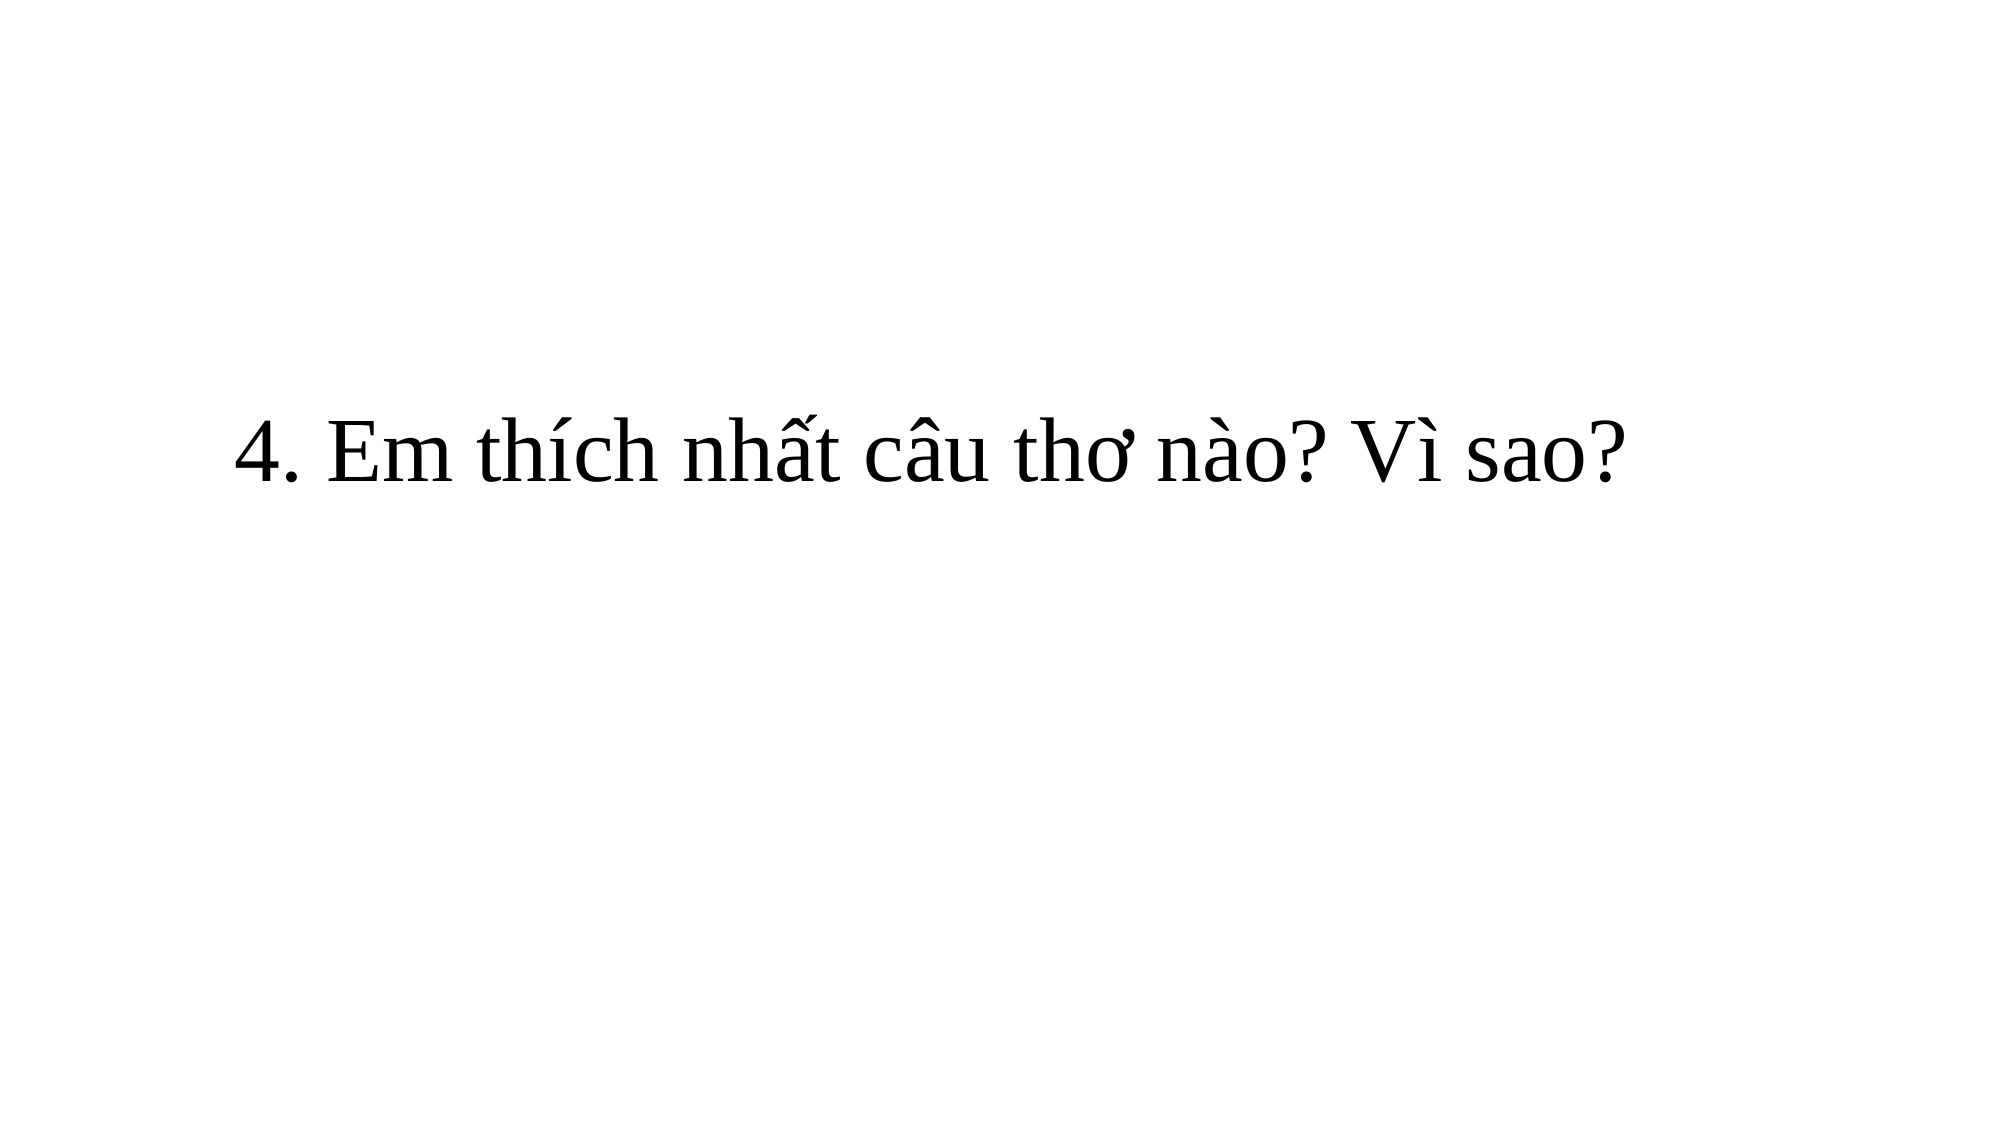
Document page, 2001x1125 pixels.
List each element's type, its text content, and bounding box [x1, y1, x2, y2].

title 4. Em thích nhất câu thơ nào? Vì sao? [219, 343, 1945, 561]
